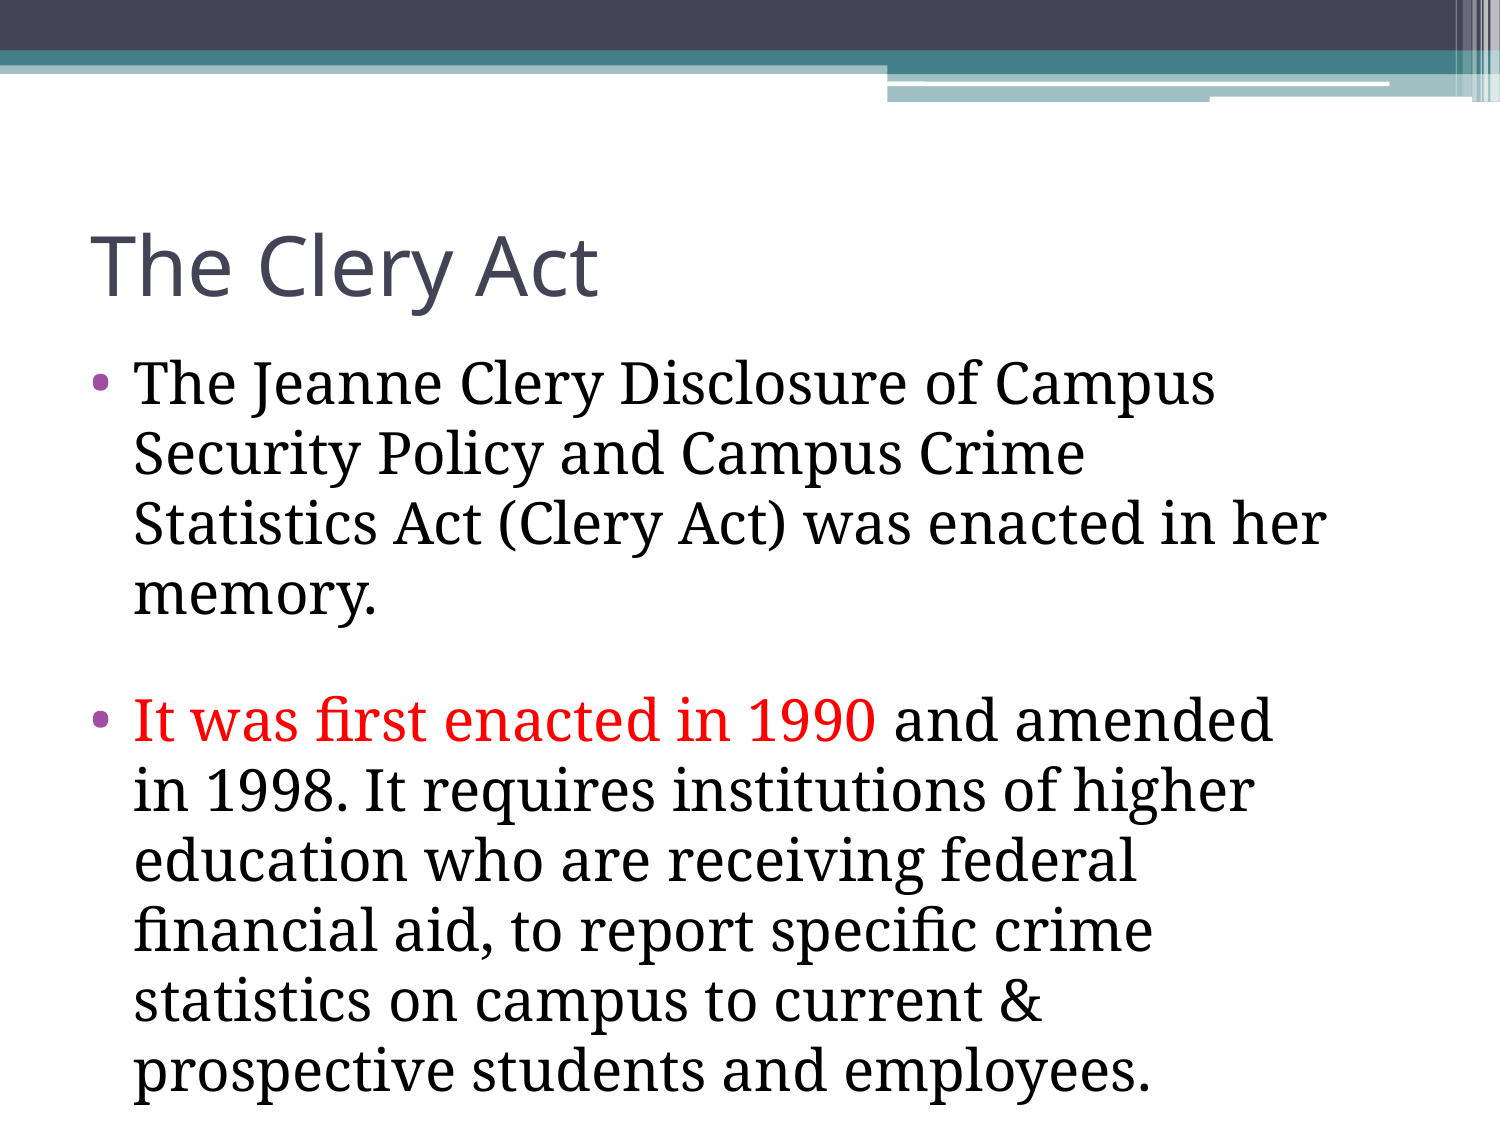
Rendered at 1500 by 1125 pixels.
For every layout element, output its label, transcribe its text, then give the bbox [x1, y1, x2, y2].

text_box The Clery Act [74, 175, 1425, 351]
text_box The Jeanne Clery Disclosure of Campus Security Policy and Campus Crime Statistics Act (Clery Act) was enacted in her memory. It was first enacted in 1990 and amended in 1998. It requires institutions of higher education who are receiving federal financial aid, to report specific crime statistics on campus to current & prospective students and employees. [58, 338, 1357, 1125]
